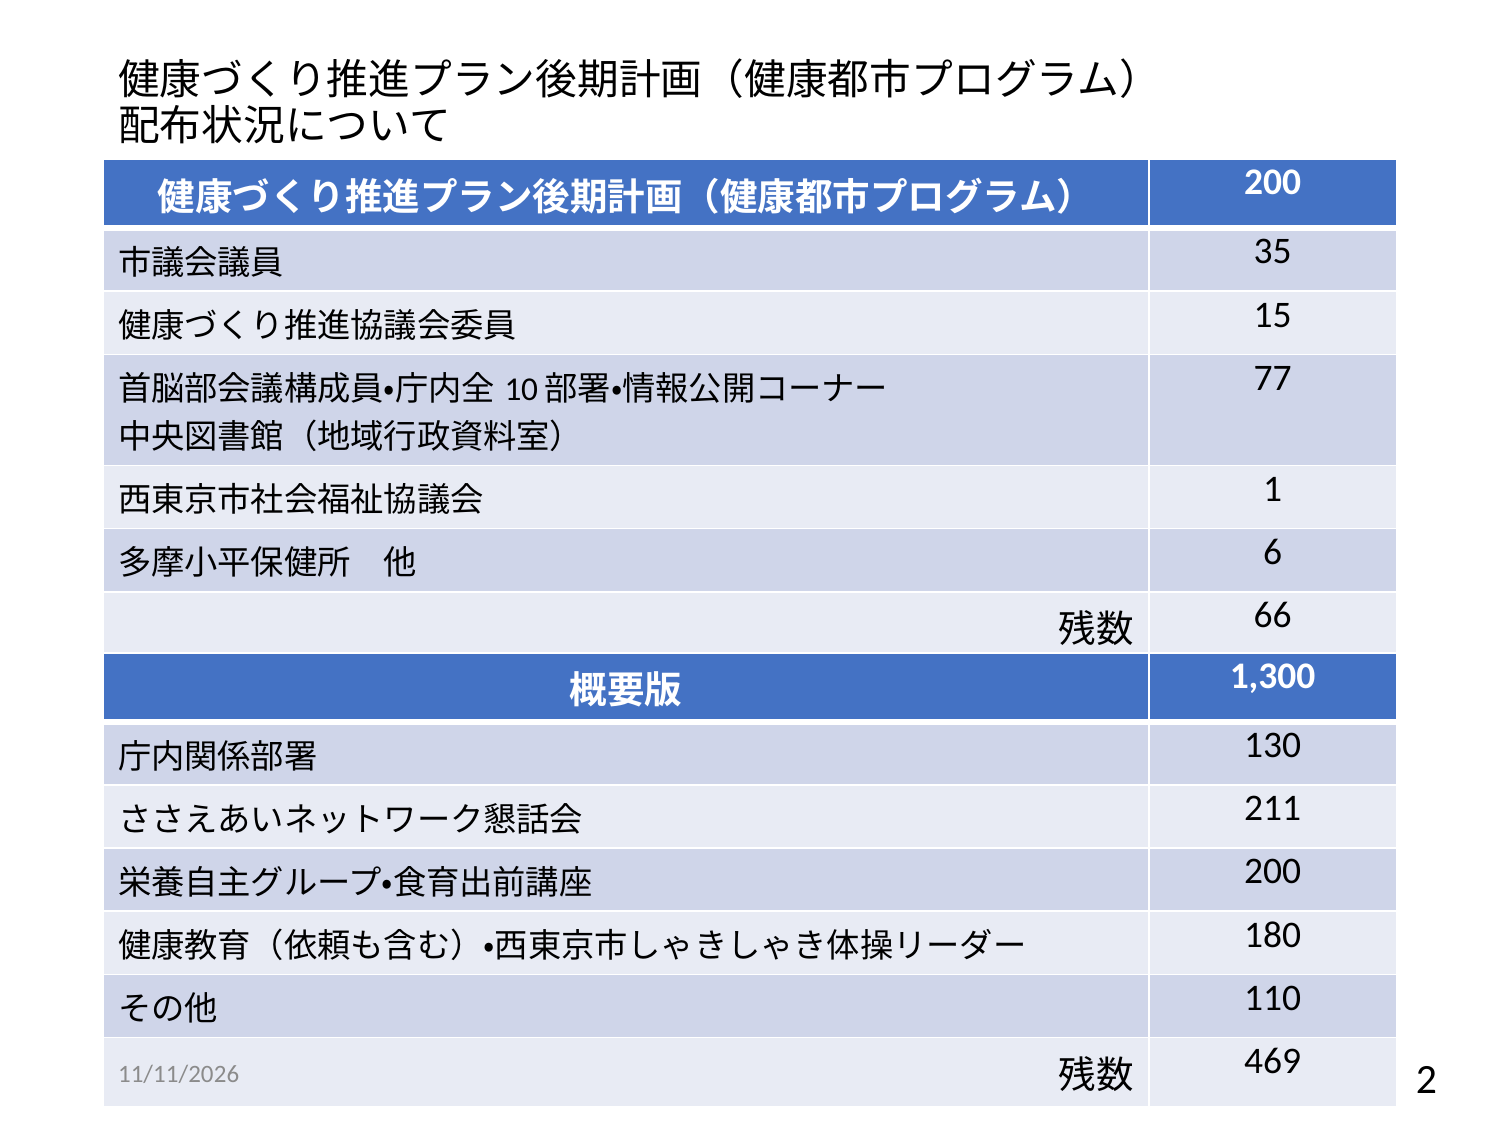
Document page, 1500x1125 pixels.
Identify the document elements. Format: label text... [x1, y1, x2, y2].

table_cell 健康教育（依頼も含む）・西東京市しゃきしゃき体操リーダー [104, 912, 1148, 974]
table_cell 栄養自主グループ・食育出前講座 [104, 849, 1148, 910]
table_cell 35 [1150, 231, 1396, 290]
table_cell 211 [1150, 786, 1396, 847]
table_cell 残数 [104, 593, 1148, 652]
table_cell その他 [104, 975, 1148, 1037]
table_cell 66 [1150, 593, 1396, 652]
table_cell 多摩小平保健所 他 [104, 529, 1148, 591]
table_cell 130 [1150, 725, 1396, 784]
table_cell 庁内関係部署 [104, 725, 1148, 784]
table_cell 200 [1150, 849, 1396, 910]
table_cell 469 [1150, 1038, 1396, 1047]
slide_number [103, 1042, 441, 1103]
table_cell 市議会議員 [104, 231, 1148, 290]
table_cell 77 [1150, 355, 1396, 465]
table_header 1,300 [1150, 654, 1396, 719]
table_cell 110 [1150, 975, 1396, 1037]
table_cell 首脳部会議構成員・庁内全10部署・情報公開コーナー 中央図書館（地域行政資料室） [104, 355, 1148, 465]
table_header 200 [1150, 160, 1396, 225]
table_cell 6 [1150, 529, 1396, 591]
title 健康づくり推進プラン後期計画（健康都市プログラム） 配布状況について [103, 0, 1397, 158]
table_header 健康づくり推進プラン後期計画（健康都市プログラム） [104, 160, 1148, 225]
slide_number 2 [1114, 1047, 1453, 1108]
table_cell 健康づくり推進協議会委員 [104, 292, 1148, 354]
table_cell 180 [1150, 912, 1396, 974]
table_header 概要版 [104, 654, 1148, 719]
table_cell 1 [1150, 466, 1396, 528]
table_cell 残数 [104, 1038, 1148, 1106]
table_cell 西東京市社会福祉協議会 [104, 466, 1148, 528]
table_cell ささえあいネットワーク懇話会 [104, 786, 1148, 847]
table_cell 15 [1150, 292, 1396, 354]
